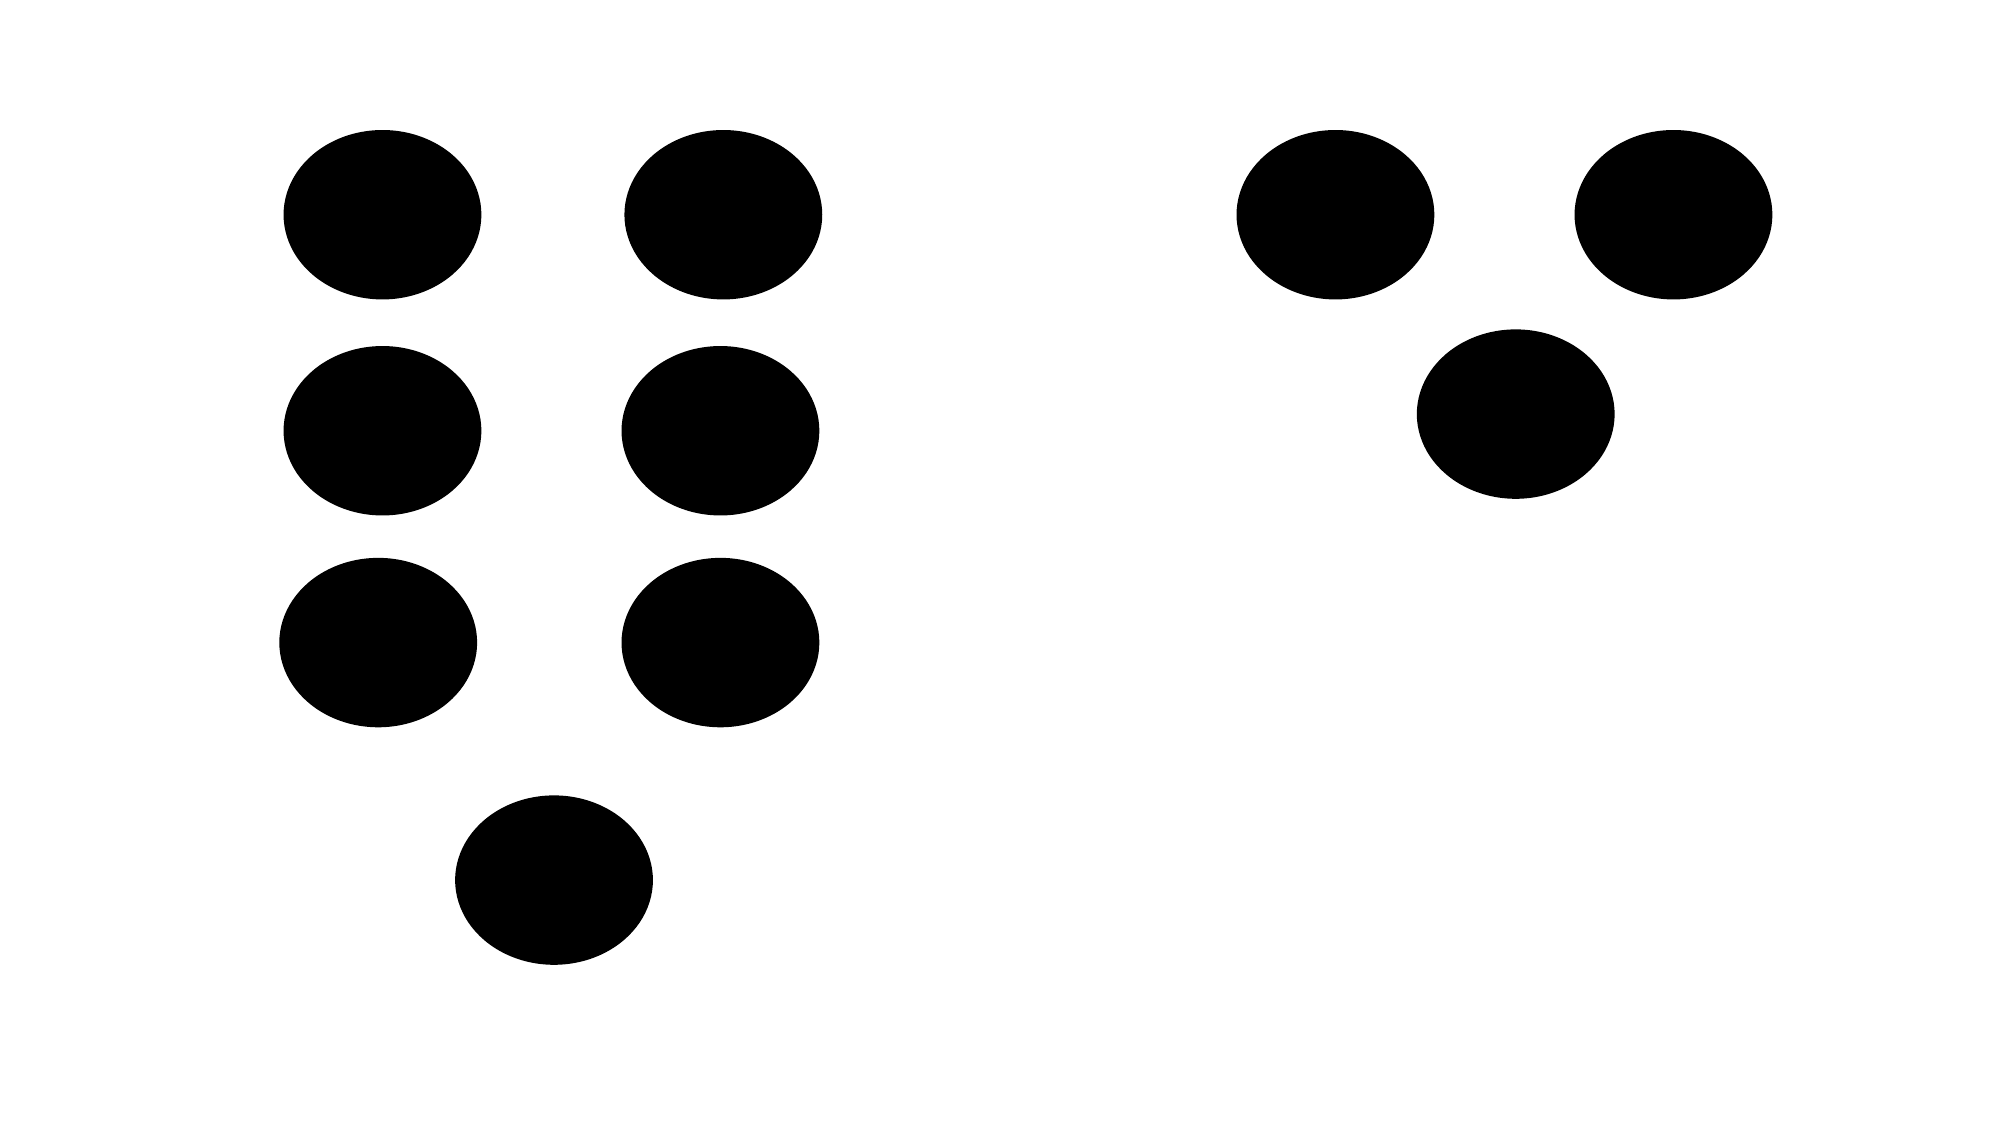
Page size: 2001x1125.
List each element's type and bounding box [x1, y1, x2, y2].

text_box [280, 131, 1772, 964]
